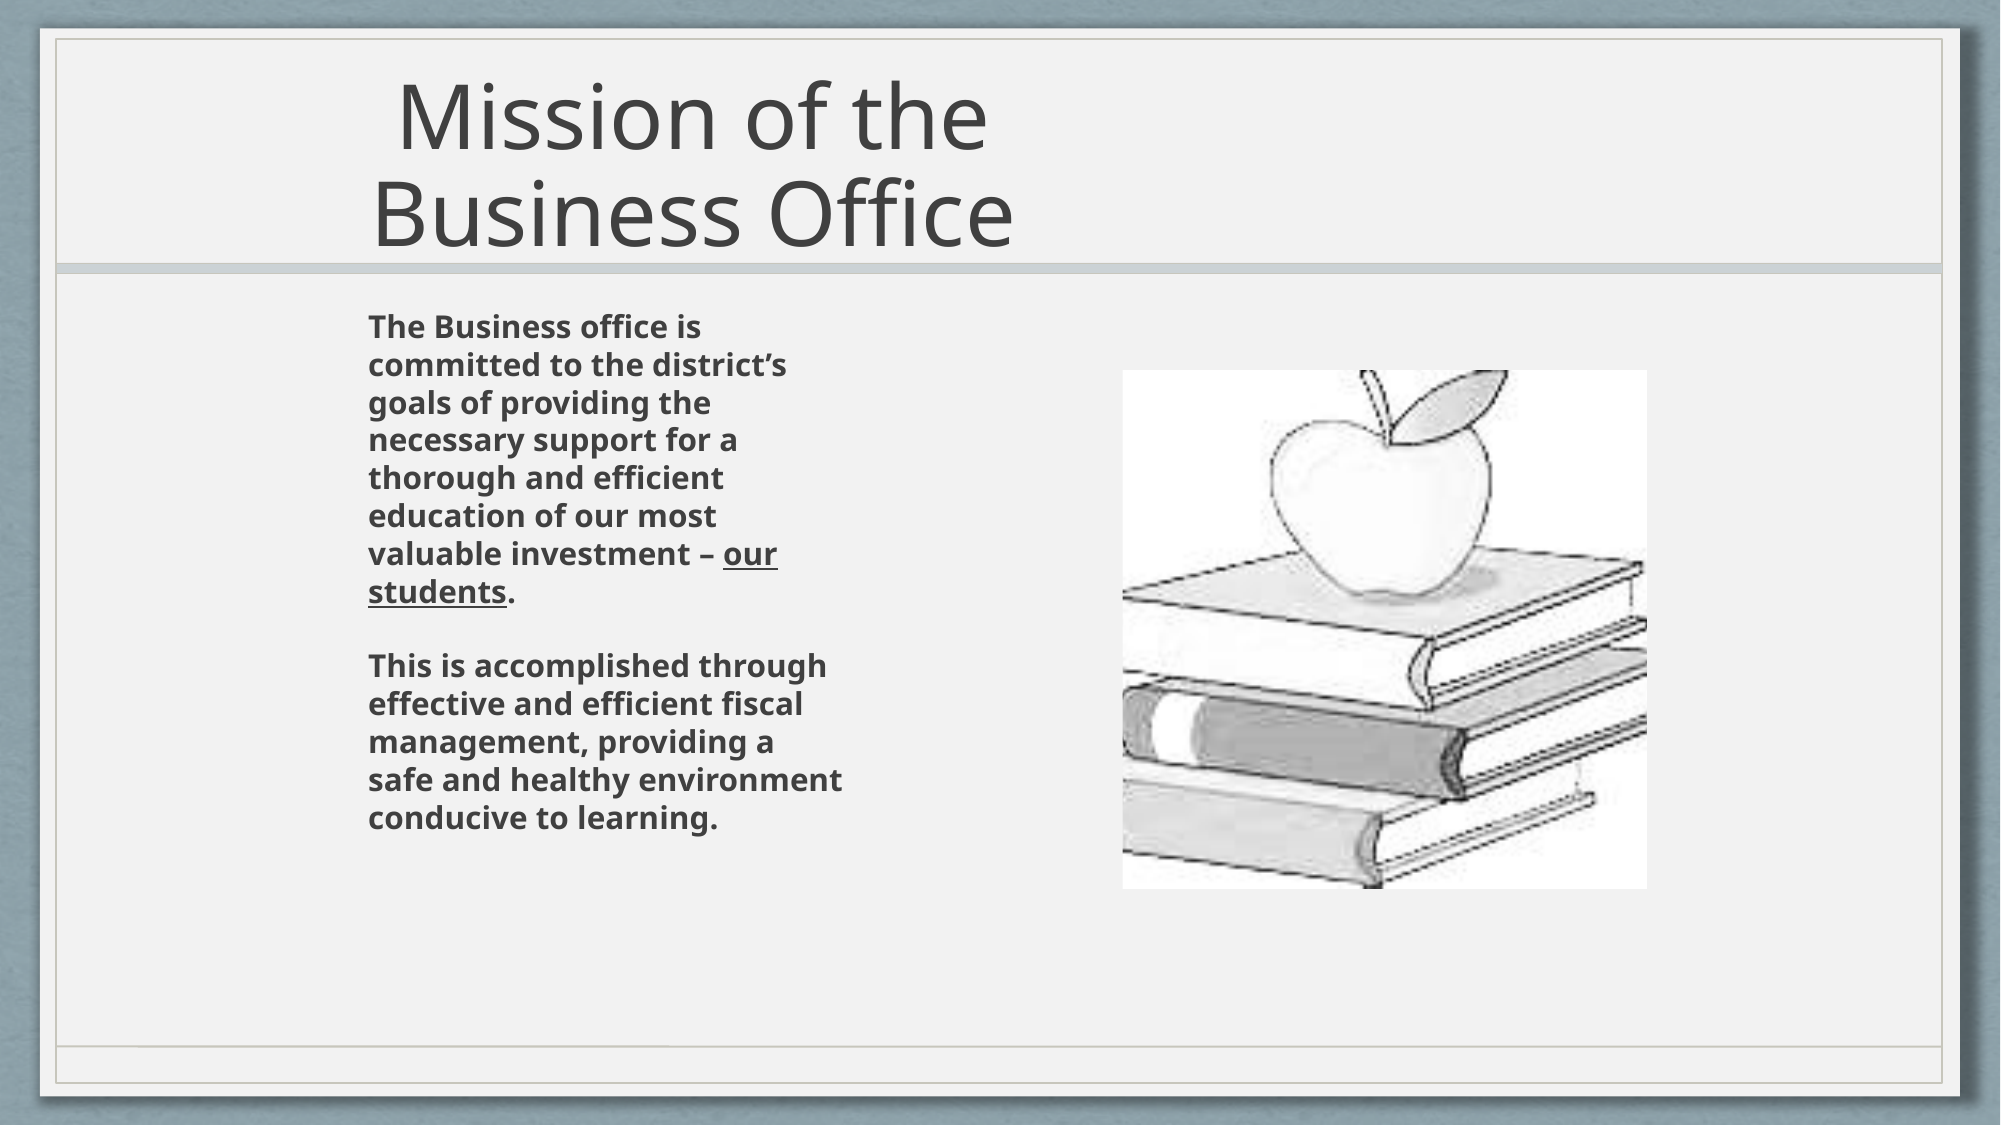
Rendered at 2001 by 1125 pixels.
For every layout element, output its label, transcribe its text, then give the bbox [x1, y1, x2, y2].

list The Business office is committed to the district’s goals of providing the necessary support for a thorough and efficient education of our most valuable investment – our students. This is accomplished through effective and efficient fiscal management, providing a safe and healthy environment conducive to learning. [353, 299, 861, 858]
title Mission of the Business Office [353, 59, 1034, 278]
picture [1122, 369, 1648, 890]
